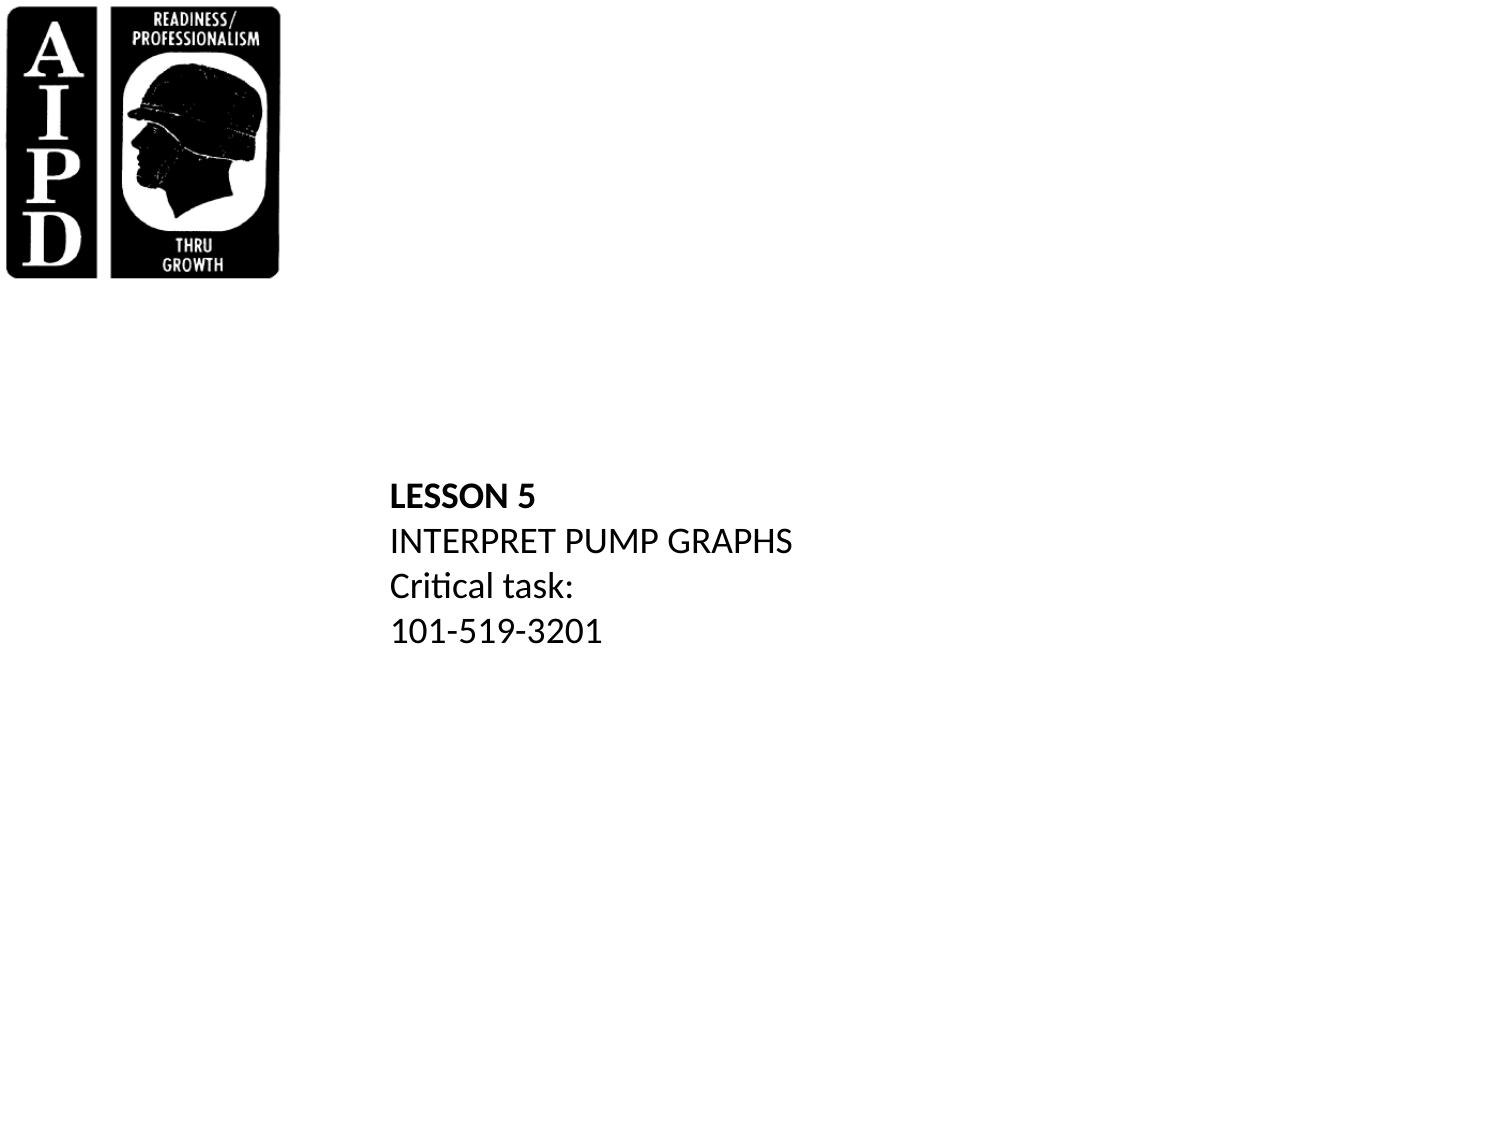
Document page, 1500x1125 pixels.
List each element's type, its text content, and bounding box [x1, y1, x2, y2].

text_box LESSON 5 INTERPRET PUMP GRAPHS Critical task: 101-519-3201 [374, 463, 1125, 659]
picture [0, 0, 289, 288]
